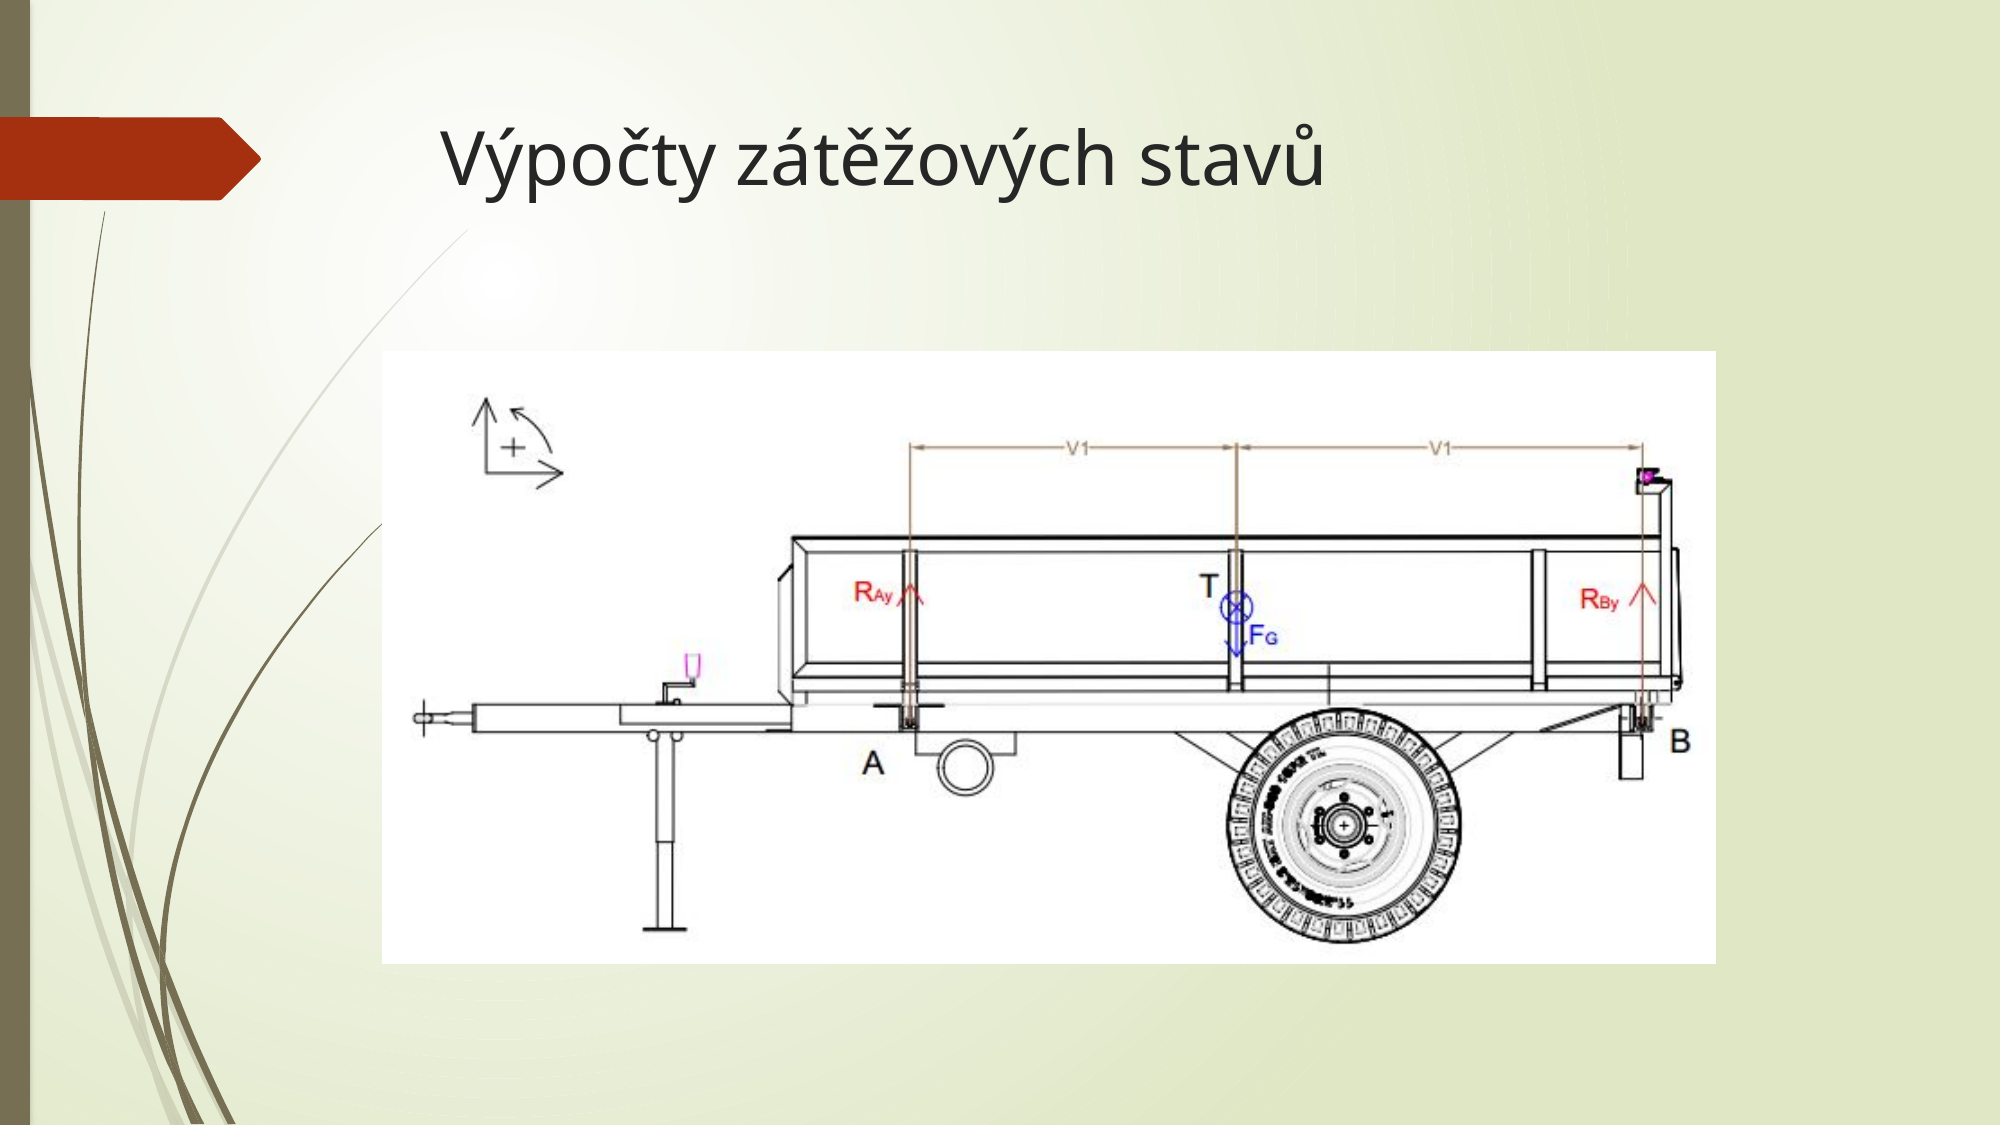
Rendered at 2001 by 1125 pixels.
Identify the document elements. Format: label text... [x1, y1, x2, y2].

picture [382, 351, 1716, 964]
title Výpočty zátěžových stavů [425, 102, 1888, 313]
